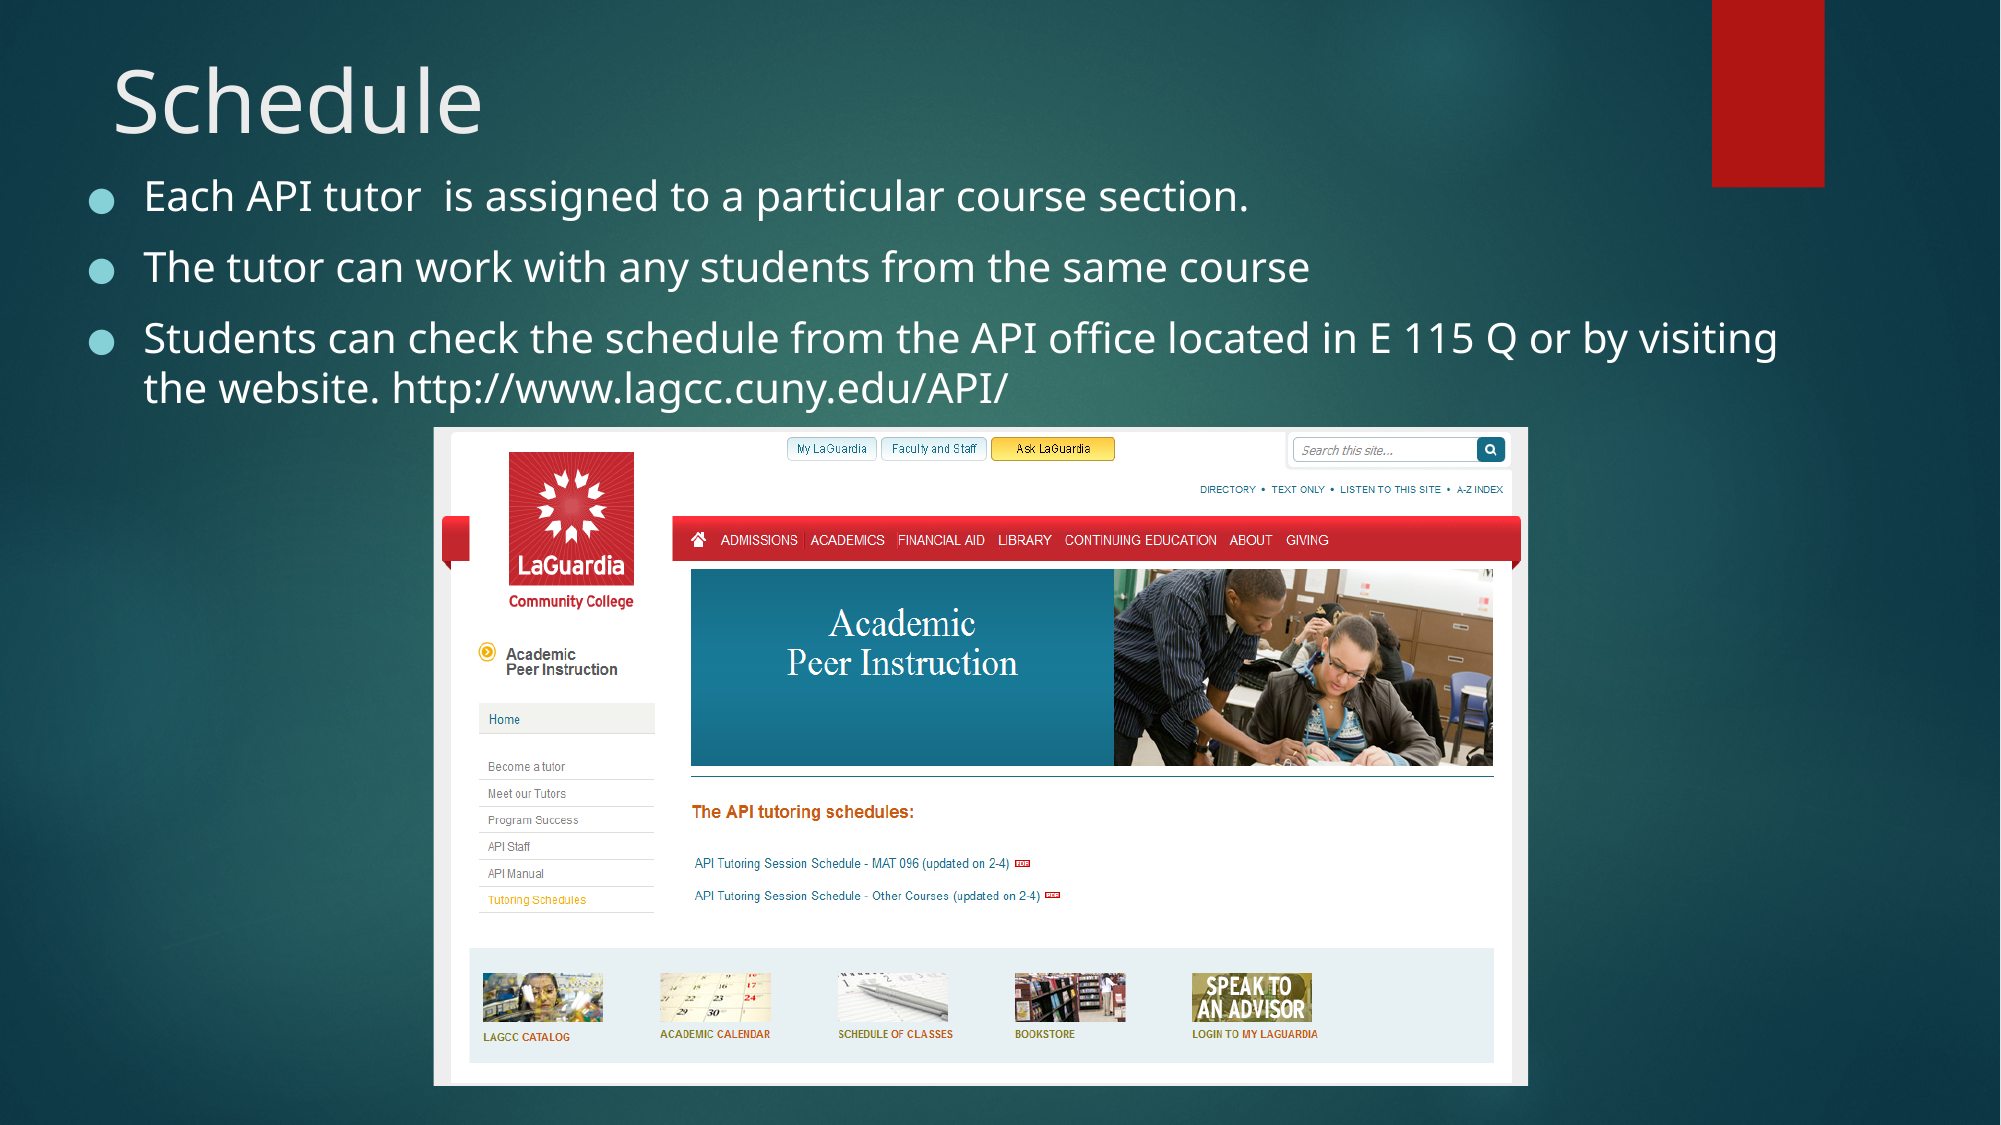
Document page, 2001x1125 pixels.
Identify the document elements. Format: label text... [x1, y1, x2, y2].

picture [0, 0, 2001, 1125]
title Schedule [97, 38, 1823, 162]
list Each API tutor is assigned to a particular course section. The tutor can work with any students from the same course Students can check the schedule from the API office located in E 115 Q or by visiting the website. http://www.lagcc.cuny.edu/API/ [72, 162, 1829, 836]
